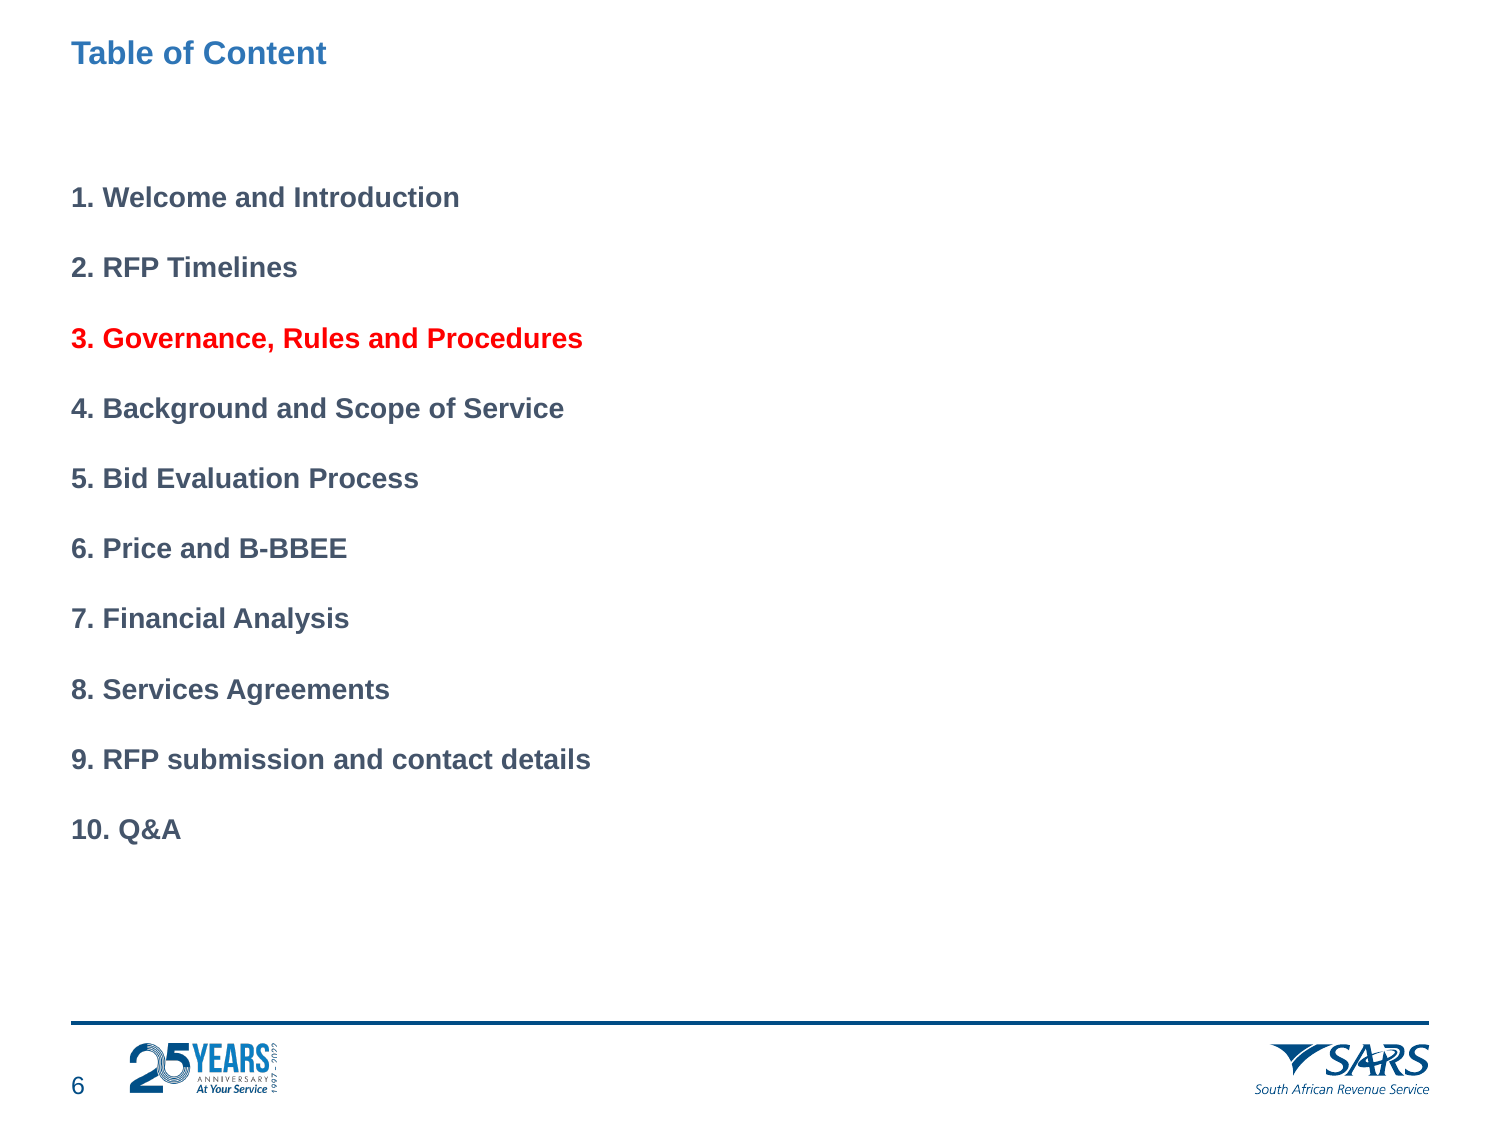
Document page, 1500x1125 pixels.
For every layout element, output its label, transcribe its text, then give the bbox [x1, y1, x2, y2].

title Table of Content [56, 28, 1350, 116]
list 1. Welcome and Introduction 2. RFP Timelines 3. Governance, Rules and Procedures 4. Background and Scope of Service 5. Bid Evaluation Process 6. Price and B-BBEE 7. Financial Analysis 8. Services Agreements 9. RFP submission and contact details 10. Q&A [56, 159, 1430, 857]
slide_number 5 [56, 1054, 394, 1115]
